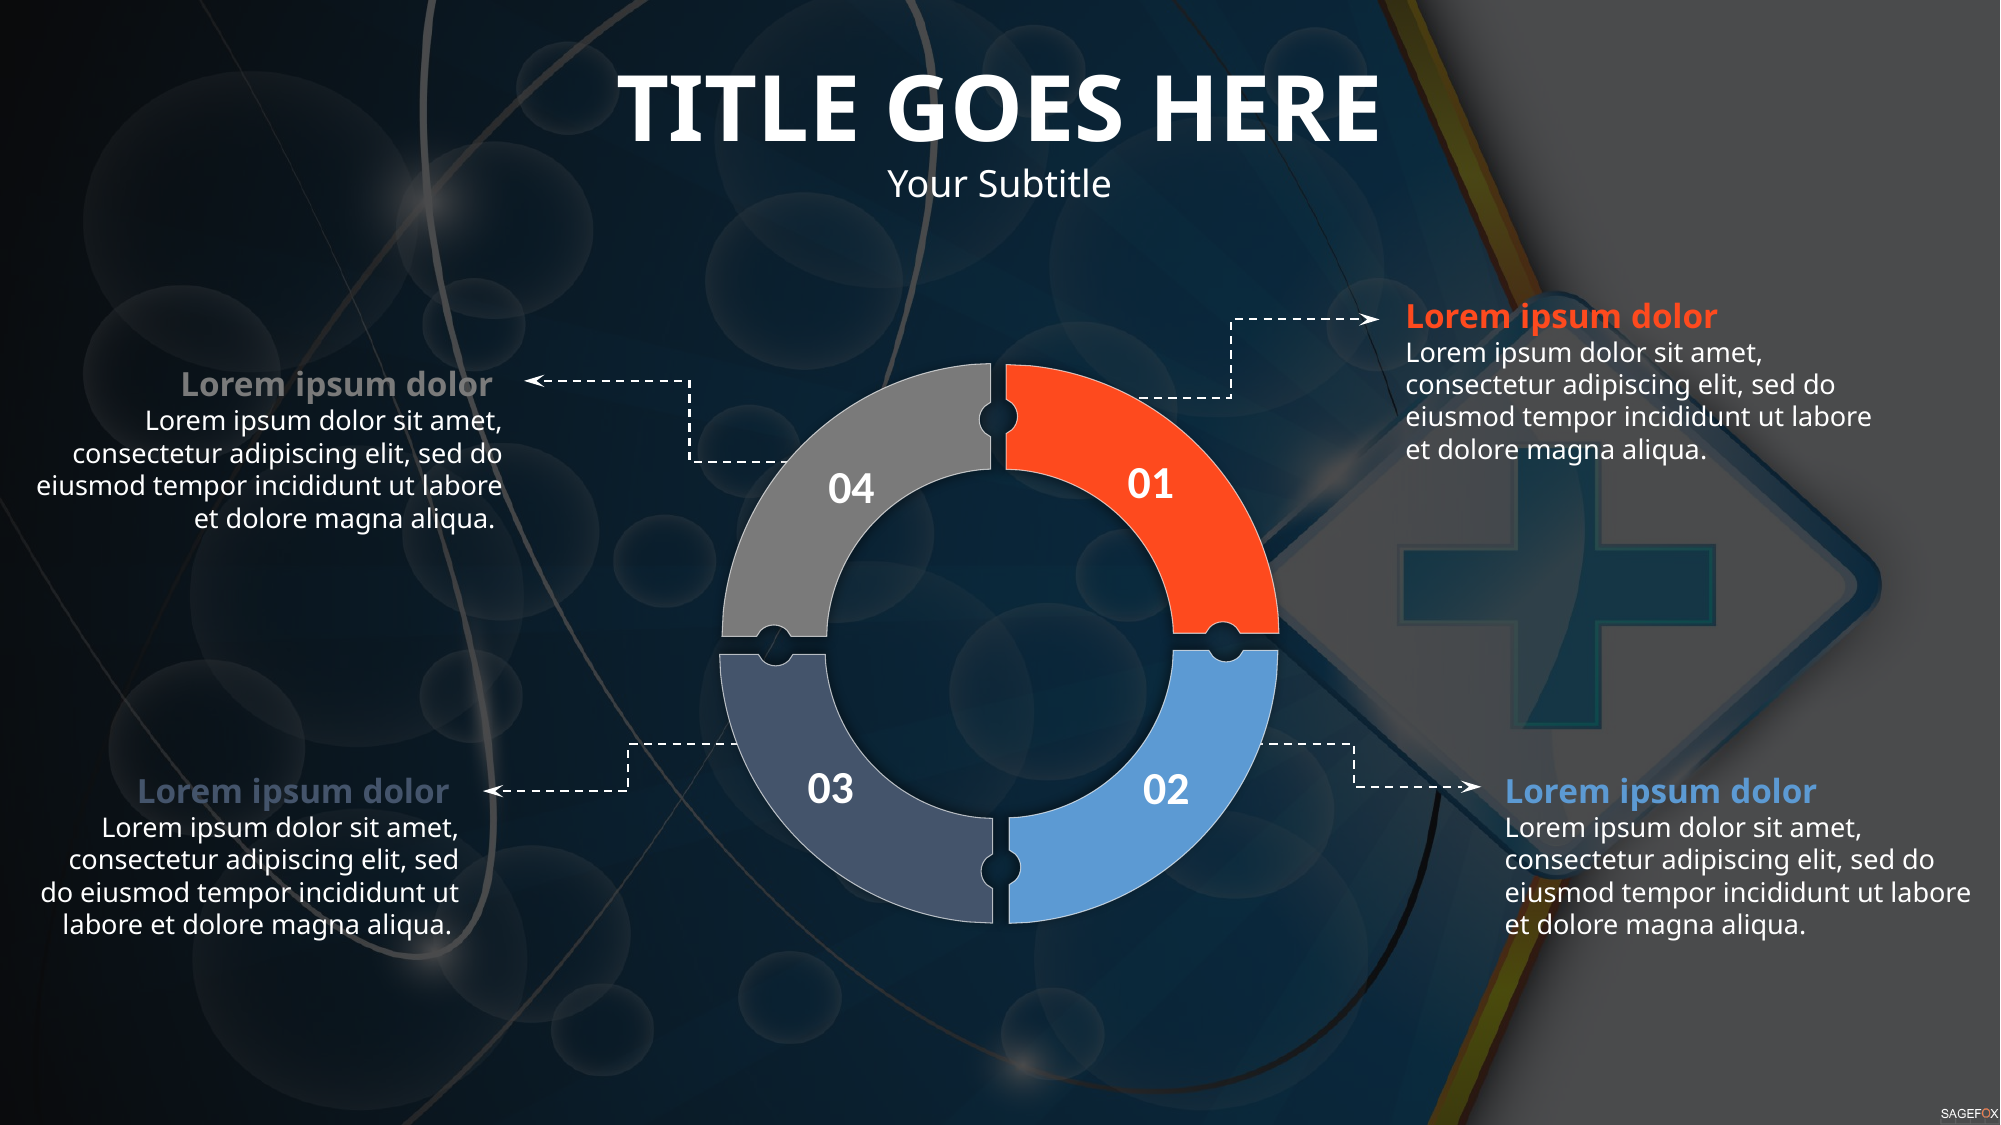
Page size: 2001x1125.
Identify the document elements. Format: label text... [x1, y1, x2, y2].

text_box Lorem ipsum dolor Lorem ipsum dolor sit amet, consectetur adipiscing elit, sed do eiusmod tempor incididunt ut labore et dolore magna aliqua. [1395, 289, 1889, 470]
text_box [1278, 743, 1482, 787]
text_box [523, 380, 721, 463]
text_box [482, 744, 719, 792]
text_box Lorem ipsum dolor Lorem ipsum dolor sit amet, consectetur adipiscing elit, sed do eiusmod tempor incididunt ut labore et dolore magna aliqua. [1494, 765, 1988, 946]
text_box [721, 363, 991, 637]
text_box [719, 654, 993, 924]
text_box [1009, 650, 1278, 924]
text_box TITLE GOES HERE Your Subtitle [548, 42, 1452, 212]
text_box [1006, 364, 1279, 634]
text_box Lorem ipsum dolor Lorem ipsum dolor sit amet, consectetur adipiscing elit, sed do eiusmod tempor incididunt ut labore et dolore magna aliqua. [23, 765, 469, 946]
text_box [1081, 319, 1380, 398]
picture [1940, 0, 2001, 1125]
text_box Lorem ipsum dolor Lorem ipsum dolor sit amet, consectetur adipiscing elit, sed do eiusmod tempor incididunt ut labore et dolore magna aliqua. [15, 358, 513, 539]
